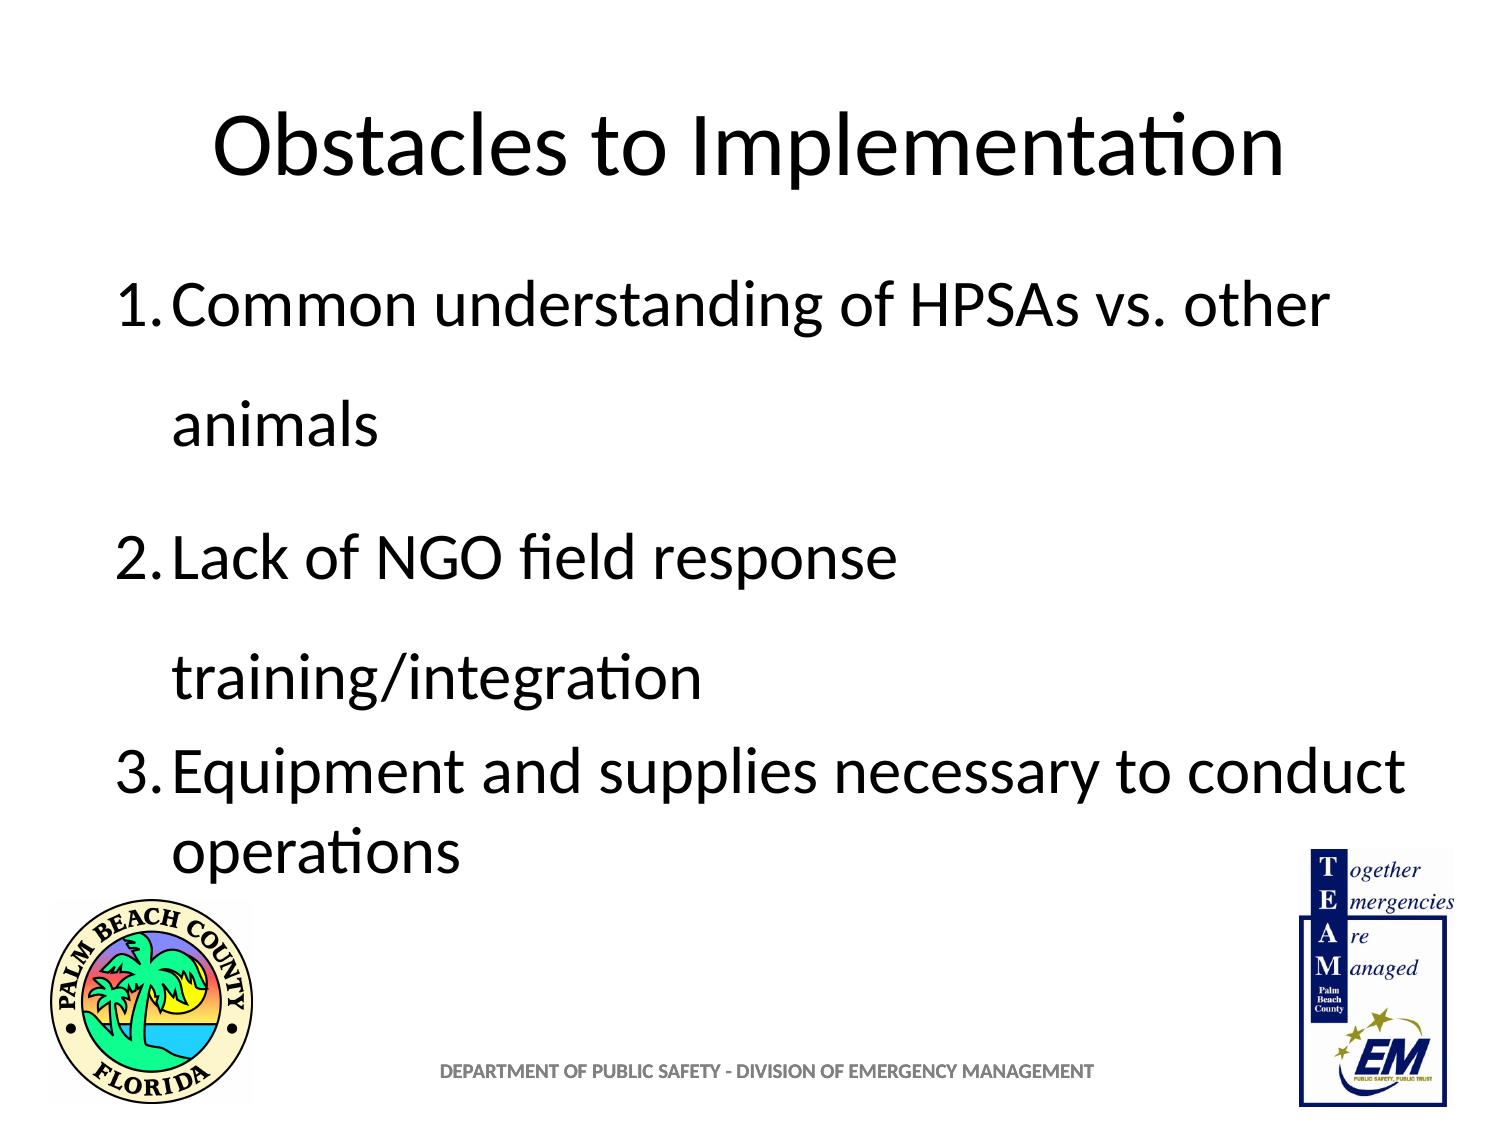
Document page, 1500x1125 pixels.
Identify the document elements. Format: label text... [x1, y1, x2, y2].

picture [50, 899, 253, 1104]
list Common understanding of HPSAs vs. other animals Lack of NGO field response training/integration Equipment and supplies necessary to conduct operations [99, 212, 1450, 955]
picture [1299, 849, 1454, 1107]
title Obstacles to Implementation [75, 45, 1425, 233]
